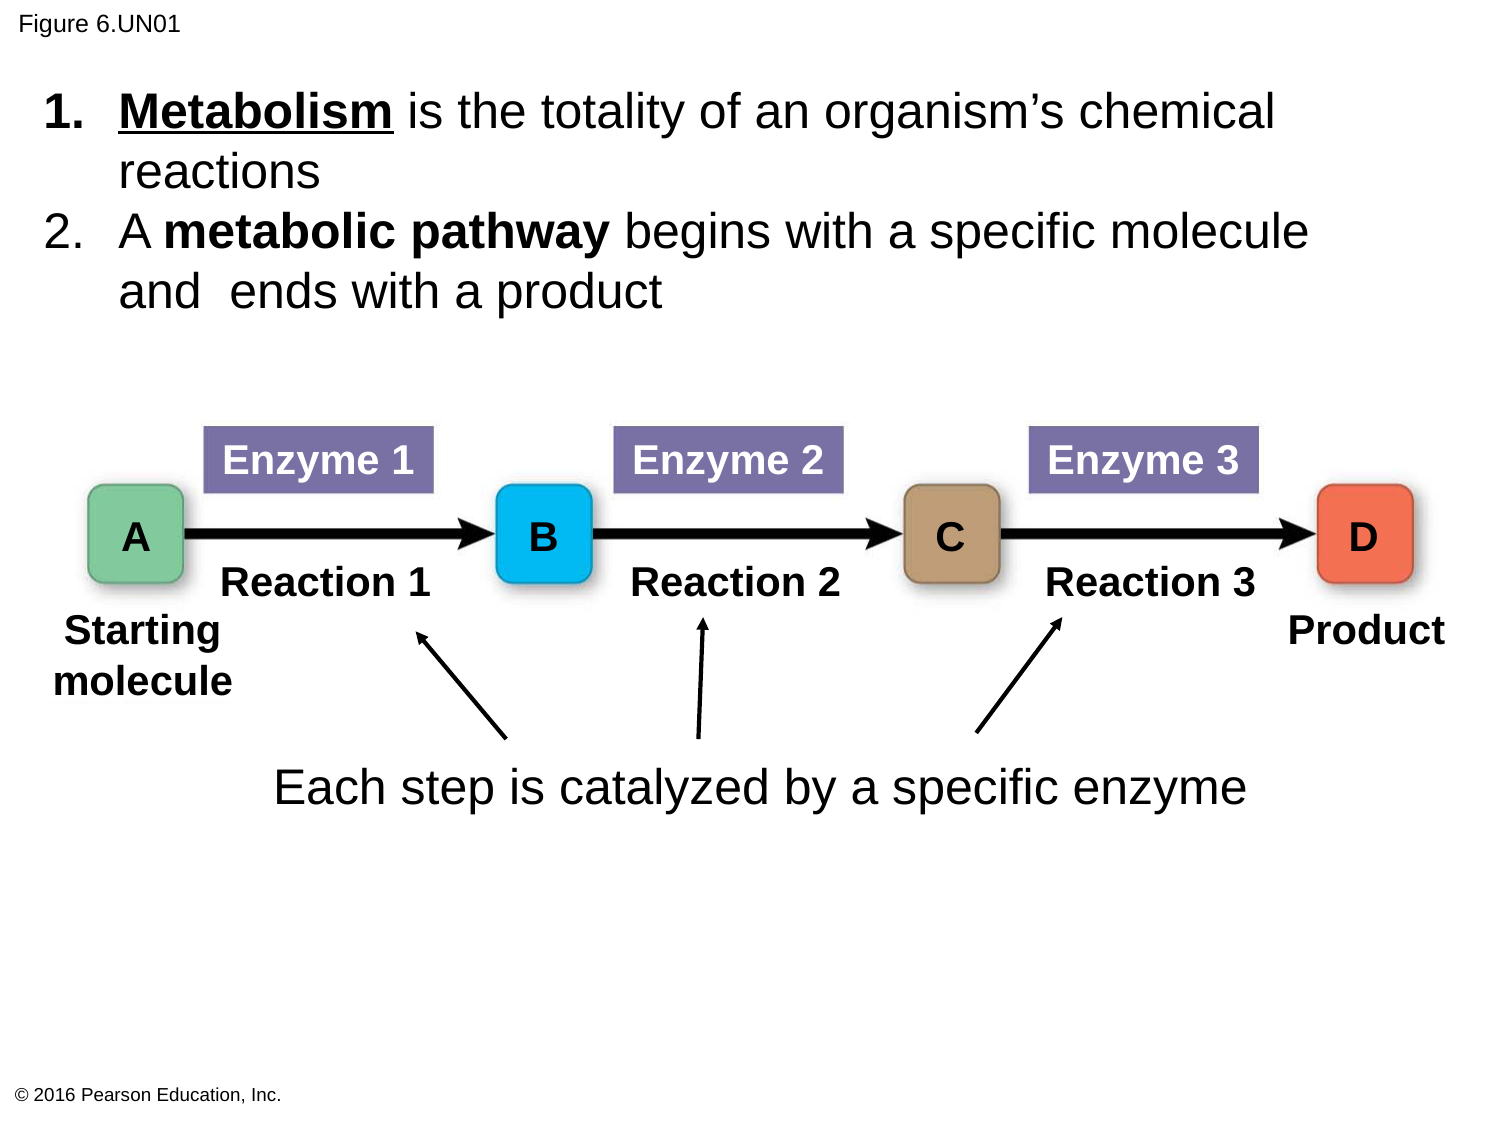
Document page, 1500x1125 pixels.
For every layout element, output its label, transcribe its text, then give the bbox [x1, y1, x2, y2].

text_box Metabolism is the totality of an organism’s chemical reactions A metabolic pathway begins with a specific molecule and ends with a product [28, 70, 1380, 446]
title Figure 6.UN01 [3, 0, 930, 50]
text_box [415, 631, 507, 740]
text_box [976, 616, 1063, 734]
picture [48, 420, 1452, 705]
text_box Each step is catalyzed by a specific enzyme [258, 747, 1264, 883]
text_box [698, 616, 704, 740]
text_box © 2016 Pearson Education, Inc. [0, 1063, 507, 1124]
